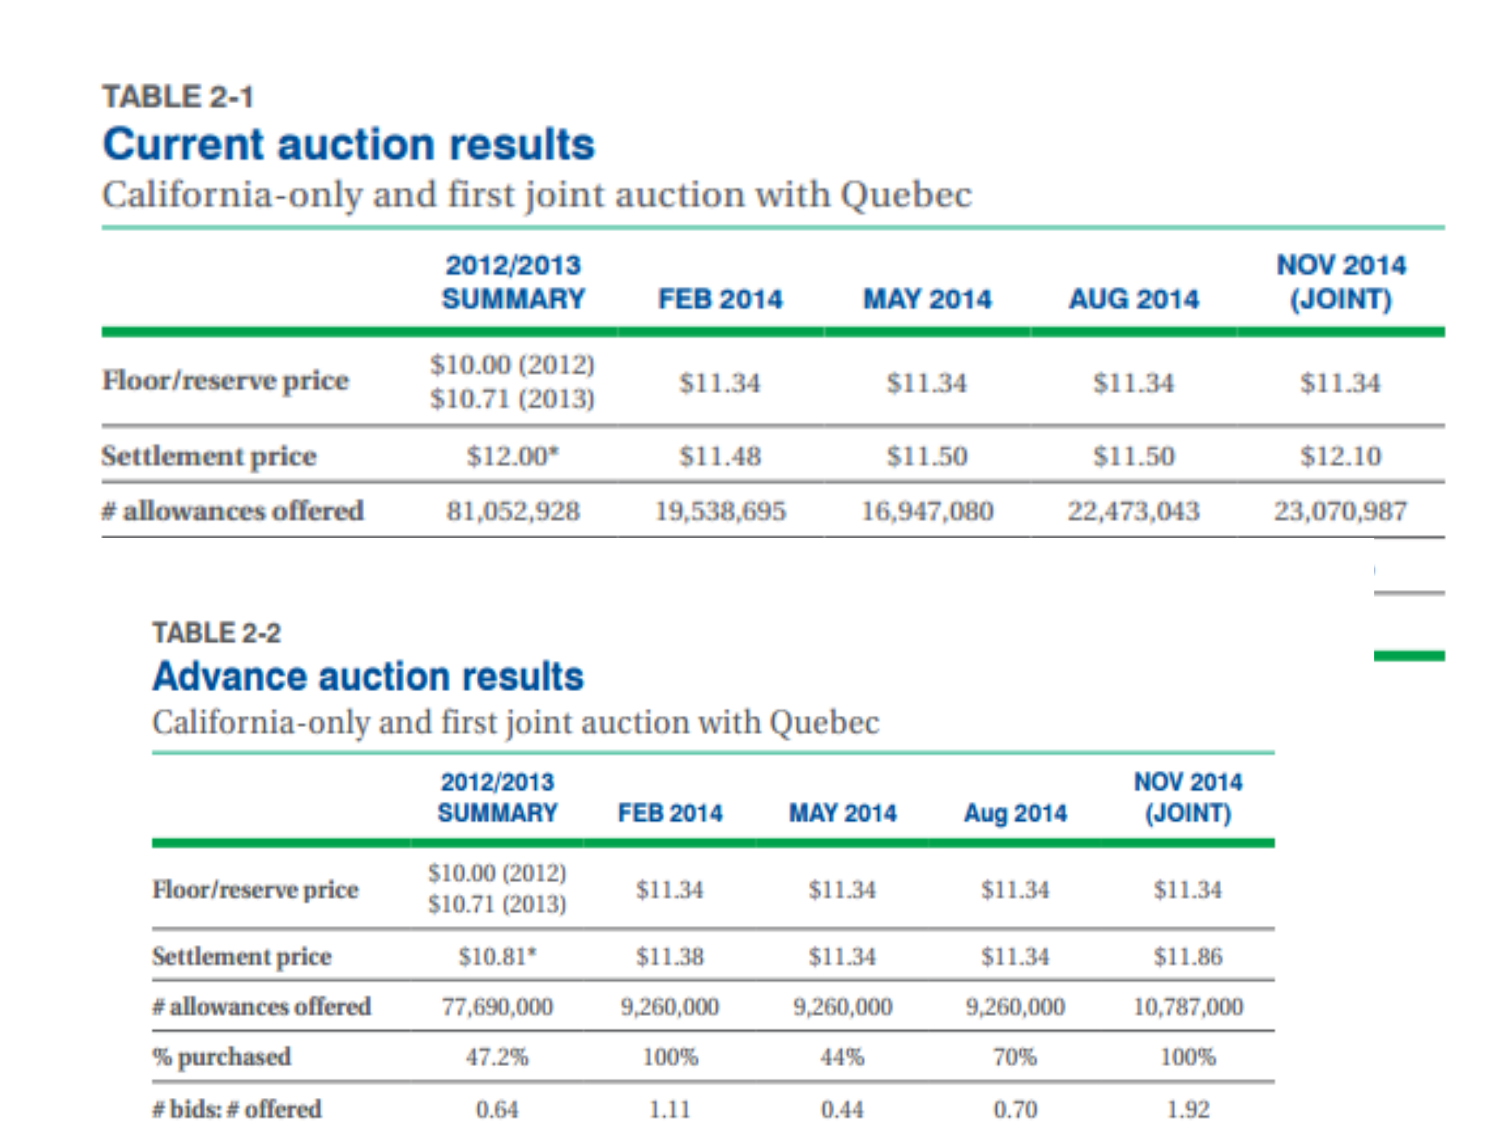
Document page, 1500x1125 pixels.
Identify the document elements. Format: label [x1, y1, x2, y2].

list [42, 54, 1492, 774]
list [37, 538, 1375, 1125]
